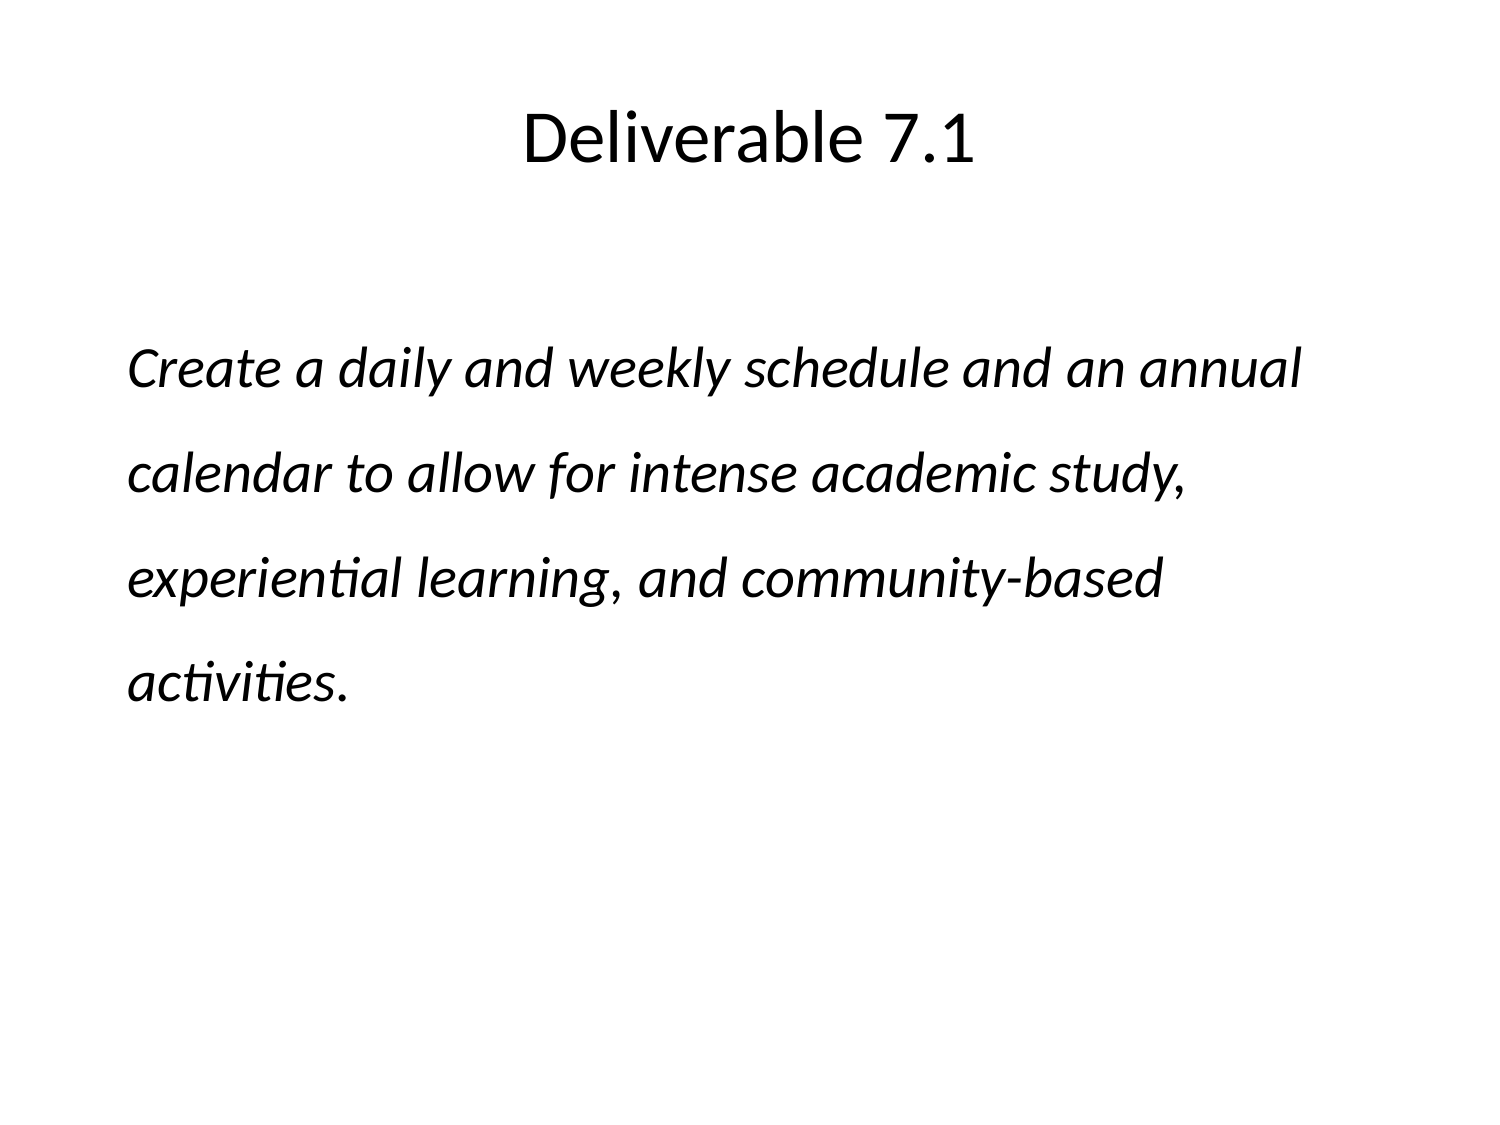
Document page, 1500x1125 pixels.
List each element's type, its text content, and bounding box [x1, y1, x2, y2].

title Deliverable 7.1 [51, 72, 1449, 199]
list Create a daily and weekly schedule and an annual calendar to allow for intense academic study, experiential learning, and community-based activities. [112, 278, 1388, 964]
